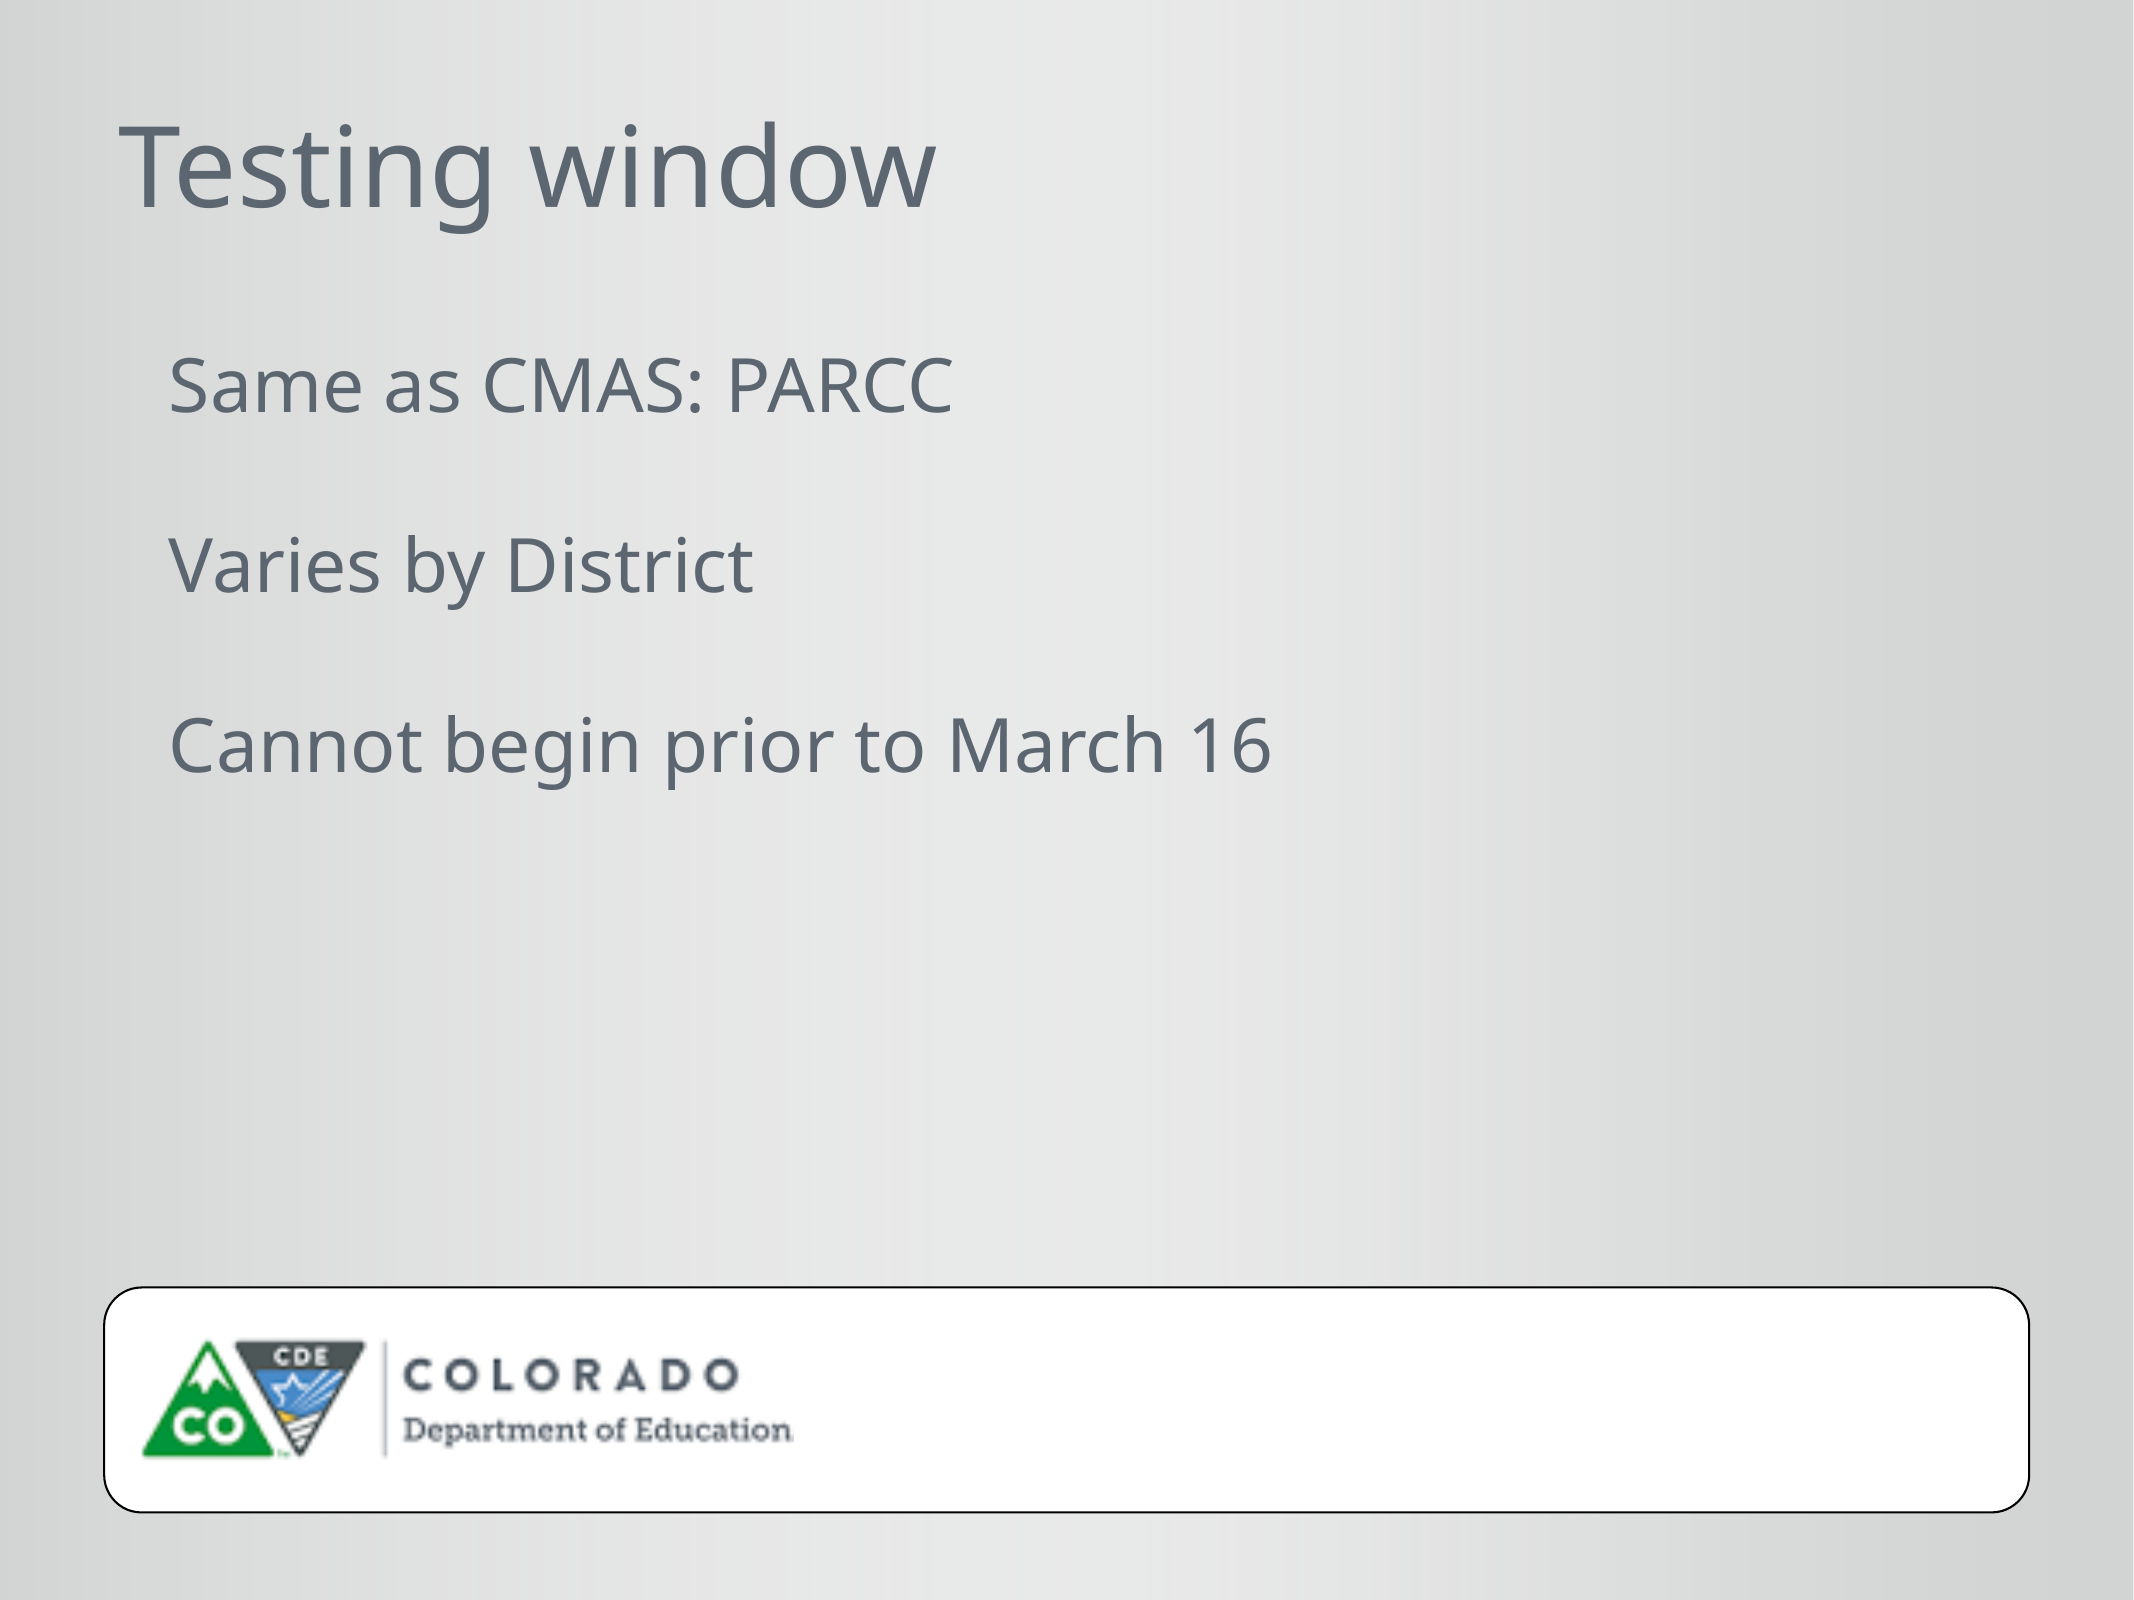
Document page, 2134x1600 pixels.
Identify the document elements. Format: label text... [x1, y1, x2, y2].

text_box Testing window [104, 87, 1967, 508]
text_box [454, 1351, 1967, 1454]
picture [0, 0, 2134, 1600]
text_box Same as CMAS: PARCC Varies by District Cannot begin prior to March 16 [154, 329, 1967, 795]
